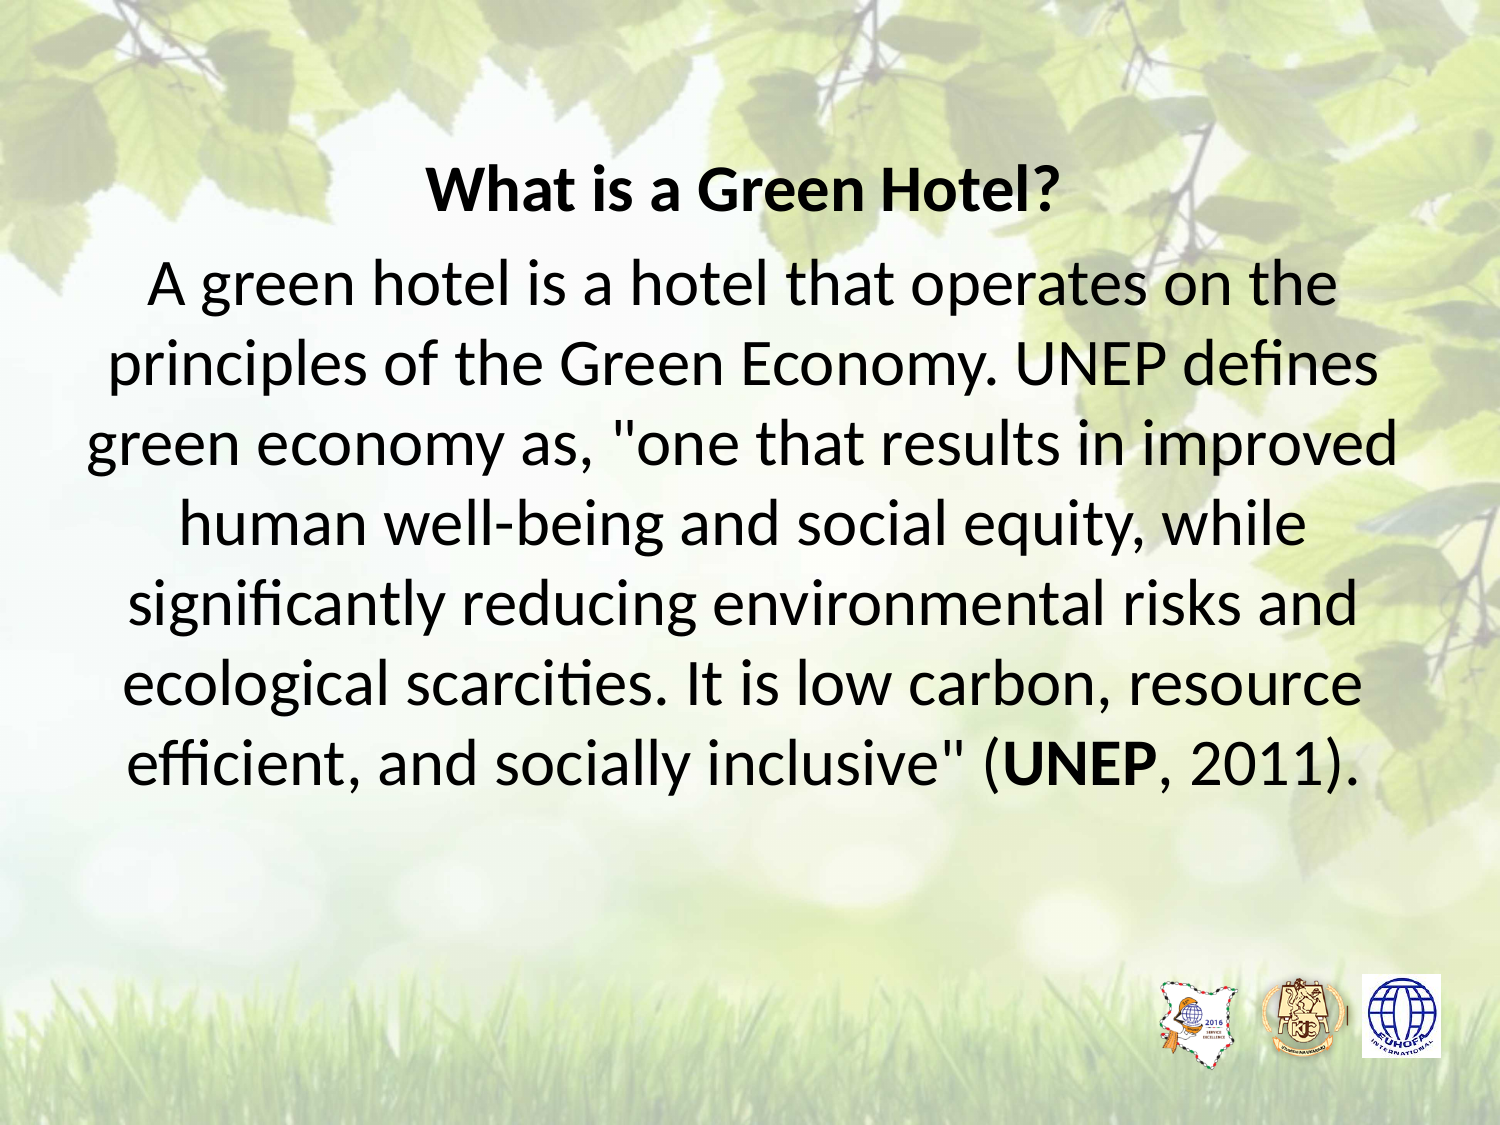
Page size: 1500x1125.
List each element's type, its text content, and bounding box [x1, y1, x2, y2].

subtitle What is a Green Hotel? A green hotel is a hotel that operates on the principles of the Green Economy. UNEP defines green economy as, "one that results in improved human well-being and social equity, while significantly reducing environmental risks and ecological scarcities. It is low carbon, resource efficient, and socially inclusive" (UNEP, 2011). [24, 137, 1463, 1088]
picture [0, 0, 1500, 1125]
